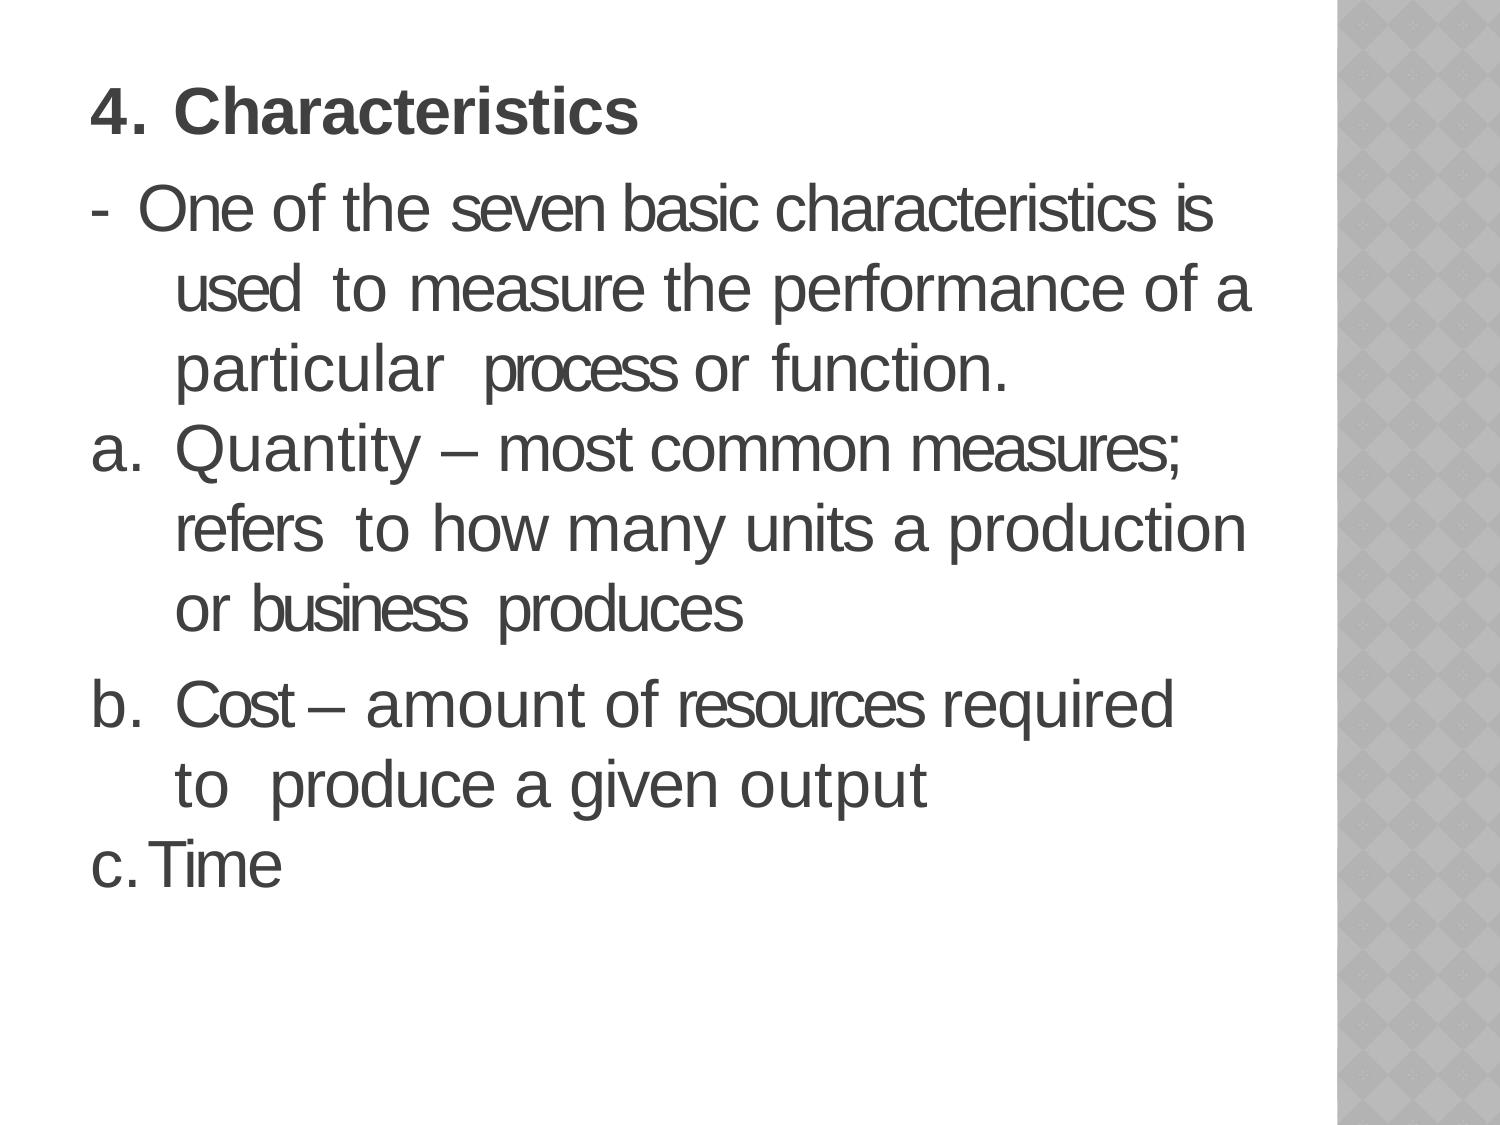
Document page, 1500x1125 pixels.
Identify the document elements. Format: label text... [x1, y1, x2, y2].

text_box 4. Characteristics - One of the seven basic characteristics is used to measure the performance of a particular process or function. Quantity – most common measures; refers to how many units a production or business produces Cost – amount of resources required to produce a given output Time [87, 49, 1325, 901]
